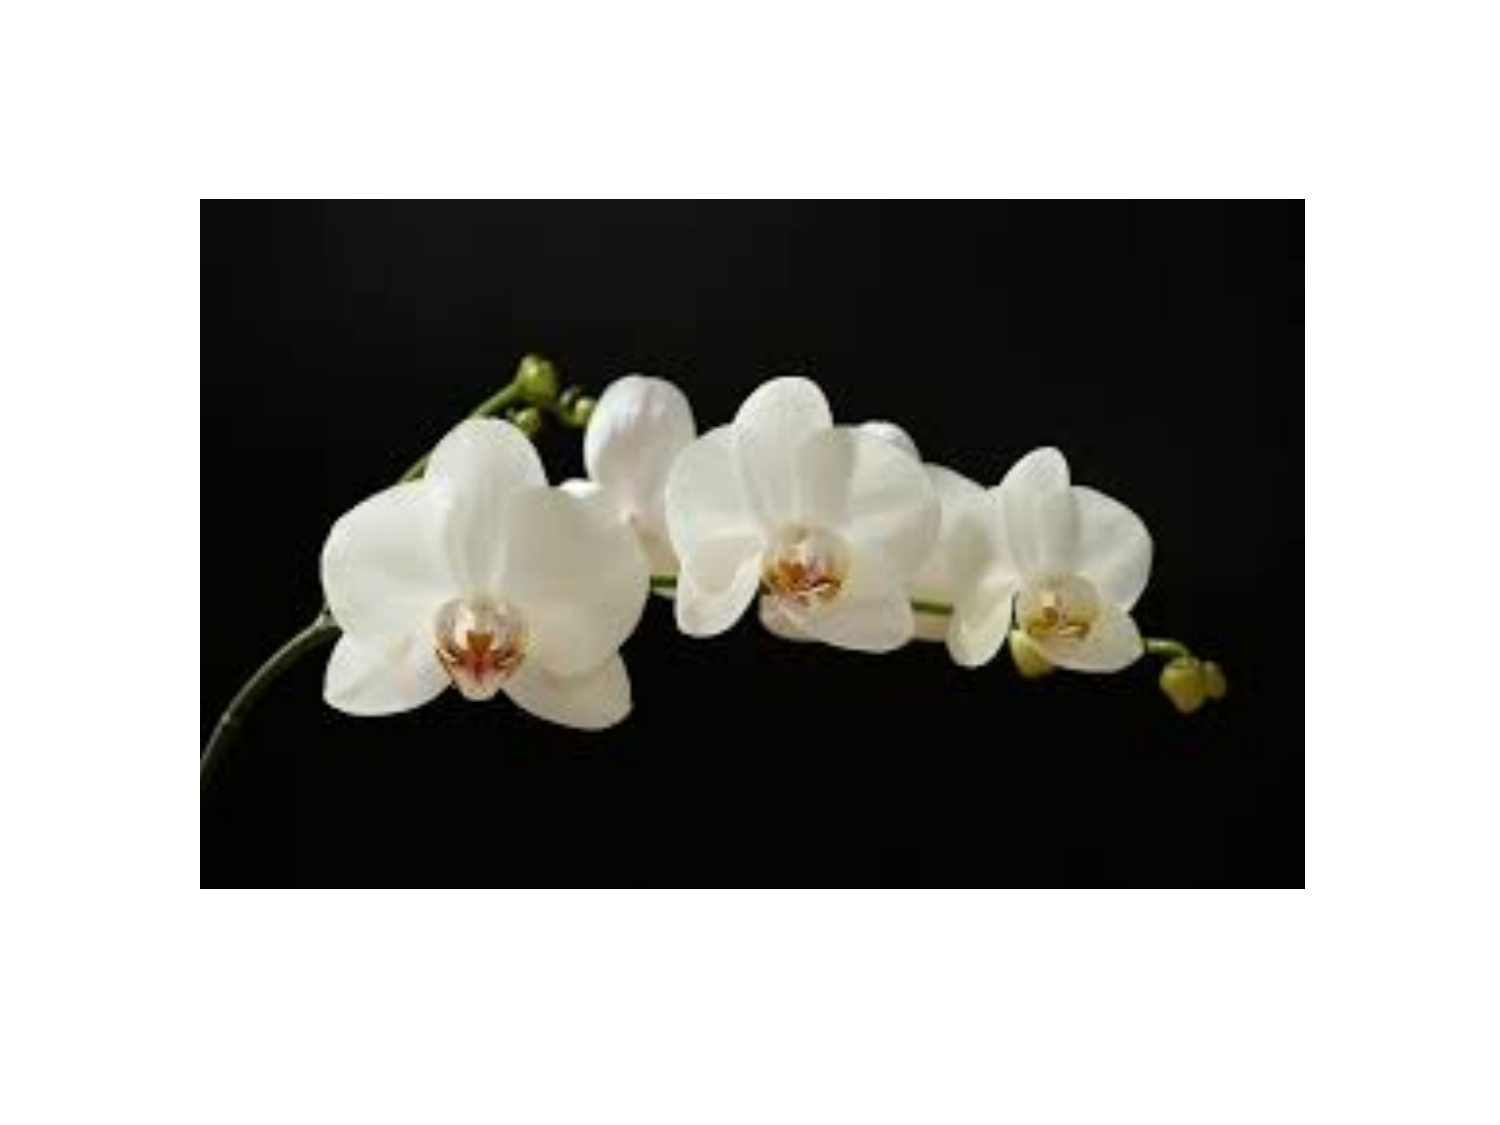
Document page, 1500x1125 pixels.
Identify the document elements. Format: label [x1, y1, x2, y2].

picture [199, 199, 1305, 889]
